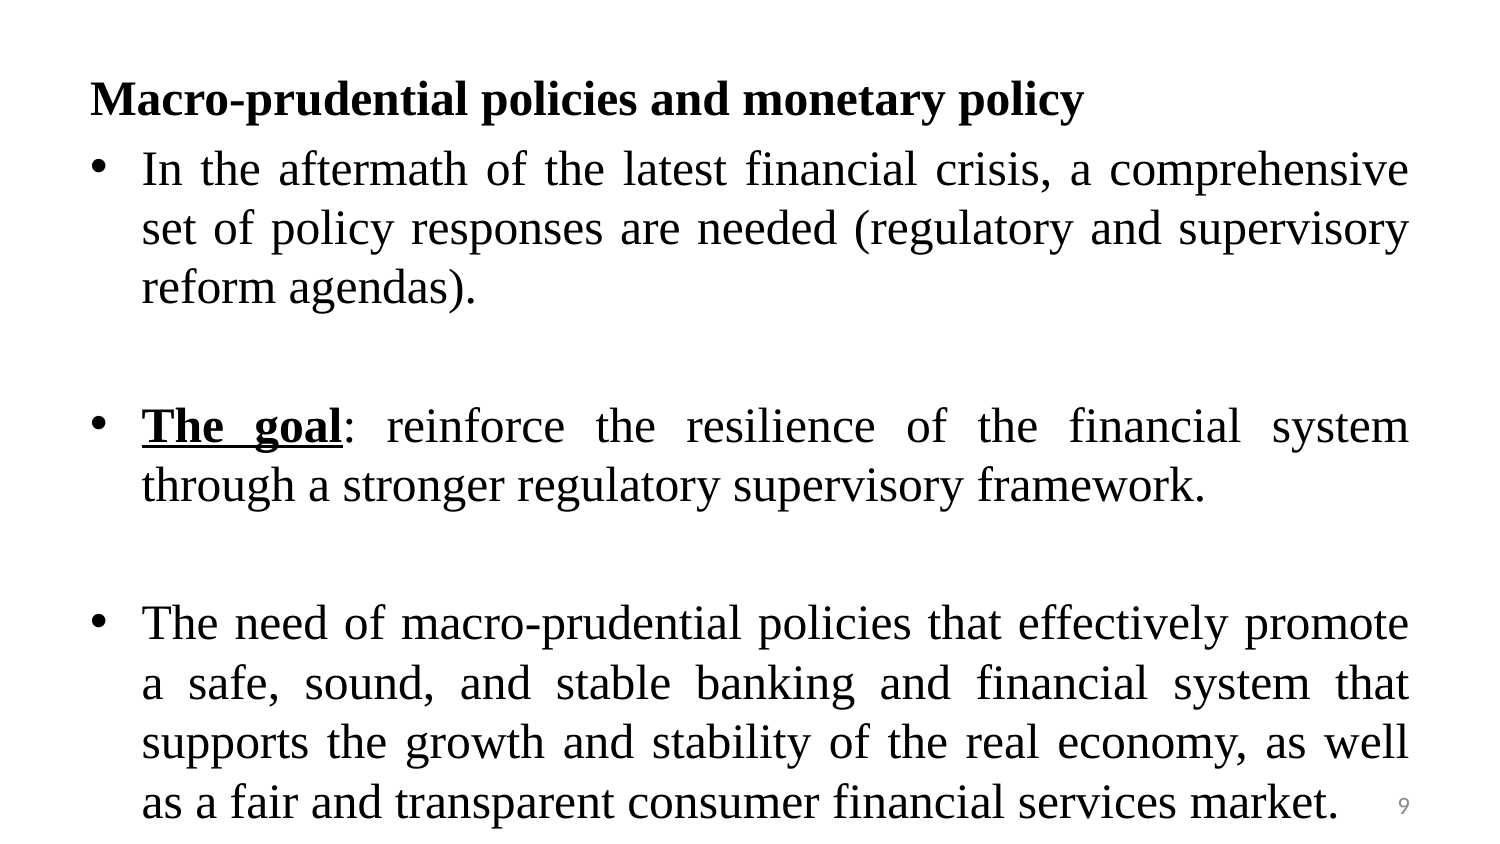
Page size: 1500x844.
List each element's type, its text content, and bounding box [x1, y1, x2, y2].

list Macro-prudential policies and monetary policy In the aftermath of the latest financial crisis, a comprehensive set of policy responses are needed (regulatory and supervisory reform agendas). The goal: reinforce the resilience of the financial system through a stronger regulatory supervisory framework. The need of macro-prudential policies that effectively promote a safe, sound, and stable banking and financial system that supports the growth and stability of the real economy, as well as a fair and transparent consumer financial services market. [75, 58, 1425, 844]
slide_number 9 [1074, 782, 1425, 827]
